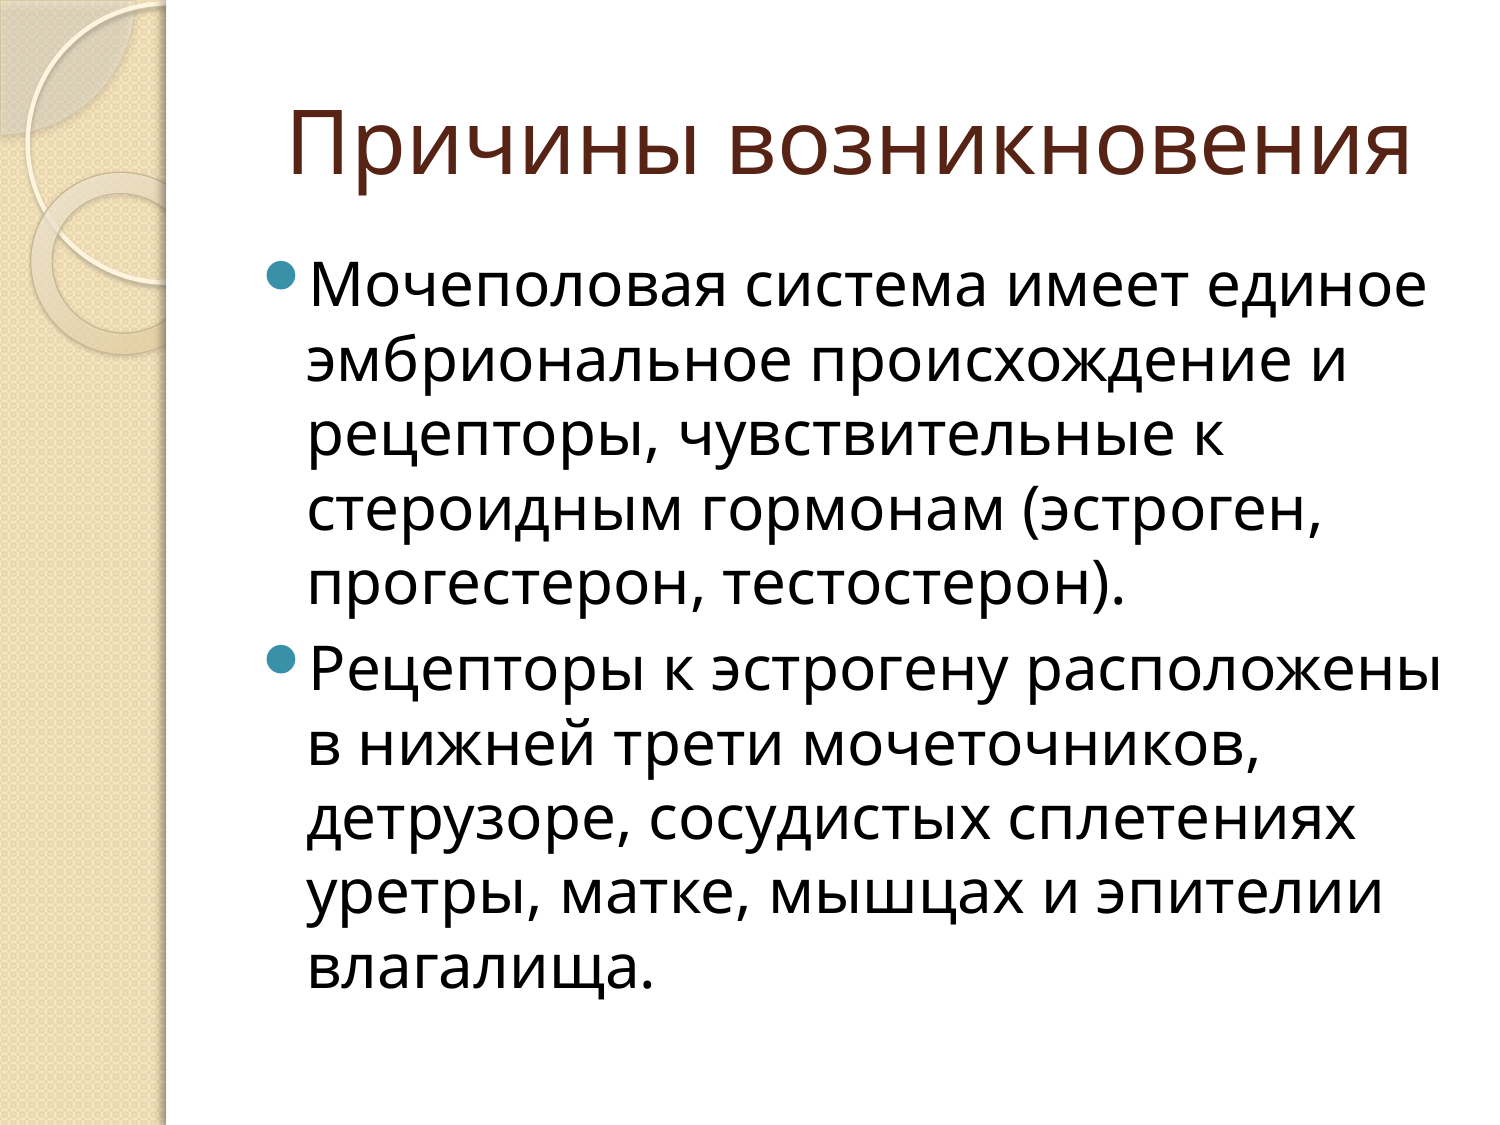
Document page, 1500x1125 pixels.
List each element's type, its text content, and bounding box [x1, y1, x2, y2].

list Мочеполовая система имеет единое эмбриональное происхождение и рецепторы, чувствительные к стероидным гормонам (эстроген, прогестерон, тестостерон). Рецепторы к эстрогену расположены в нижней трети мочеточников, детрузоре, сосудистых сплетениях уретры, матке, мышцах и эпителии влагалища. [235, 237, 1466, 1025]
title Причины возникновения [235, 45, 1466, 233]
